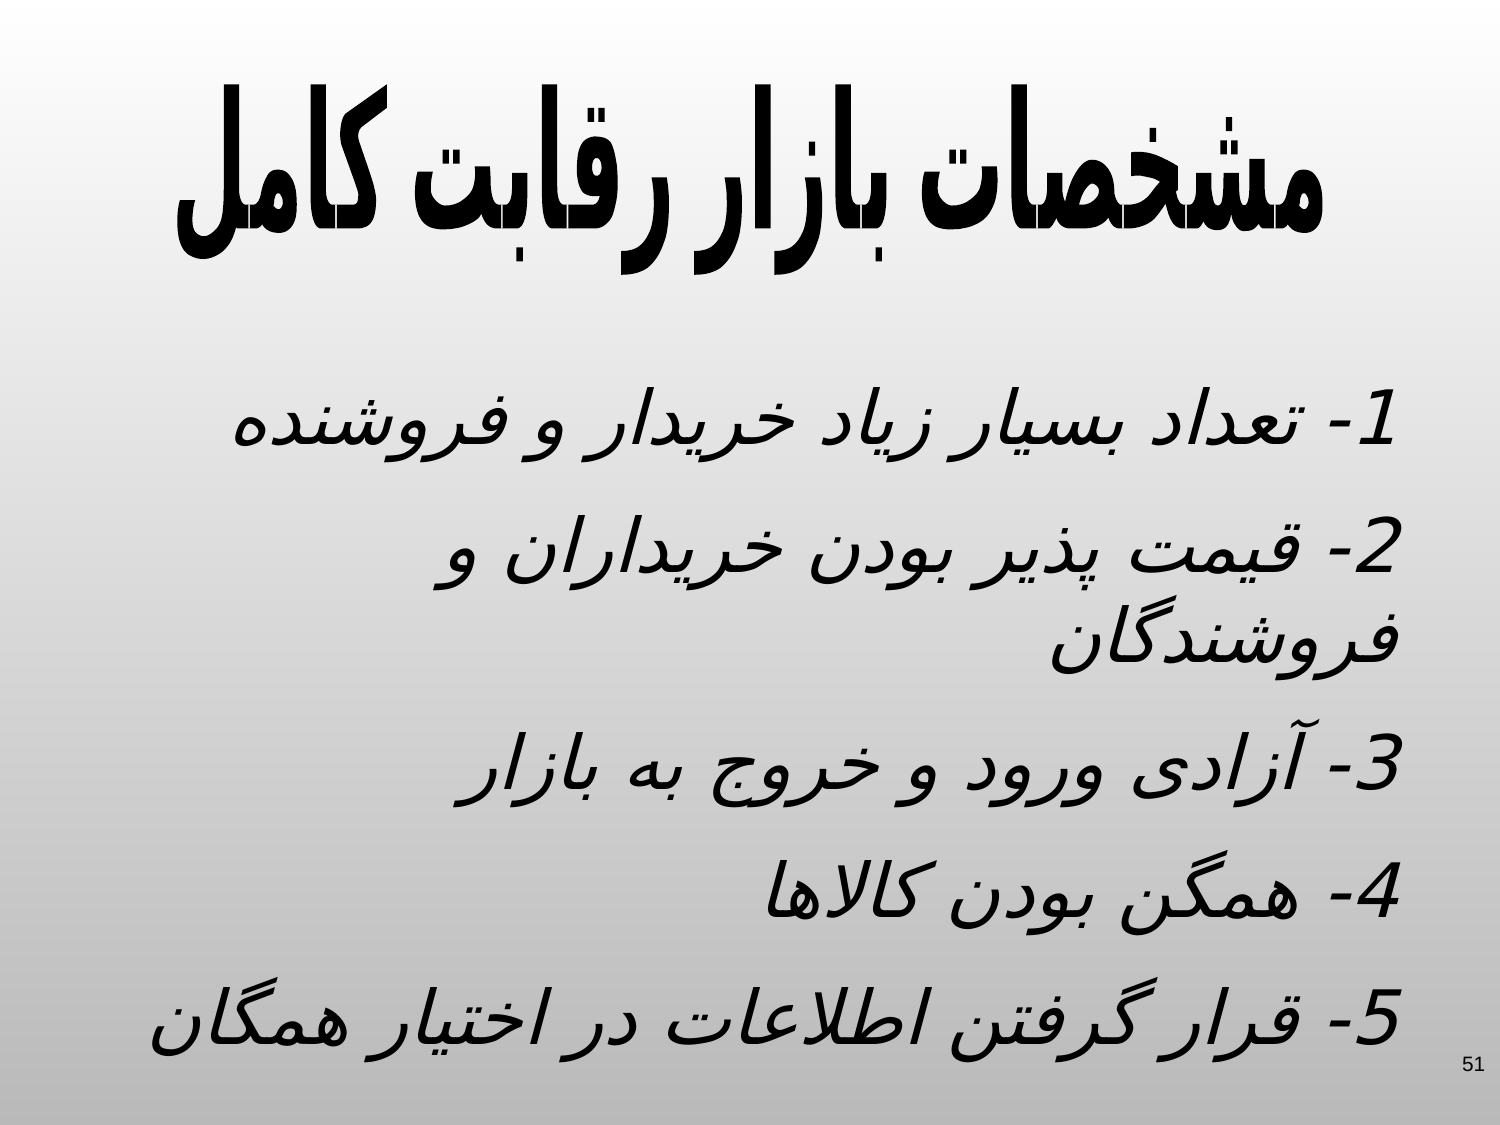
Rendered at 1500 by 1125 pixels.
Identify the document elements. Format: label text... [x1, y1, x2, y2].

text_box 1- تعداد بسیار زیاد خریدار و فروشنده 2- قیمت پذیر بودن خریداران و فروشندگان 3- آزادی ورود و خروج به بازار 4- همگن بودن کالاها 5- قرار گرفتن اطلاعات در اختیار همگان [74, 362, 1413, 1067]
slide_number 51 [1149, 1024, 1500, 1103]
